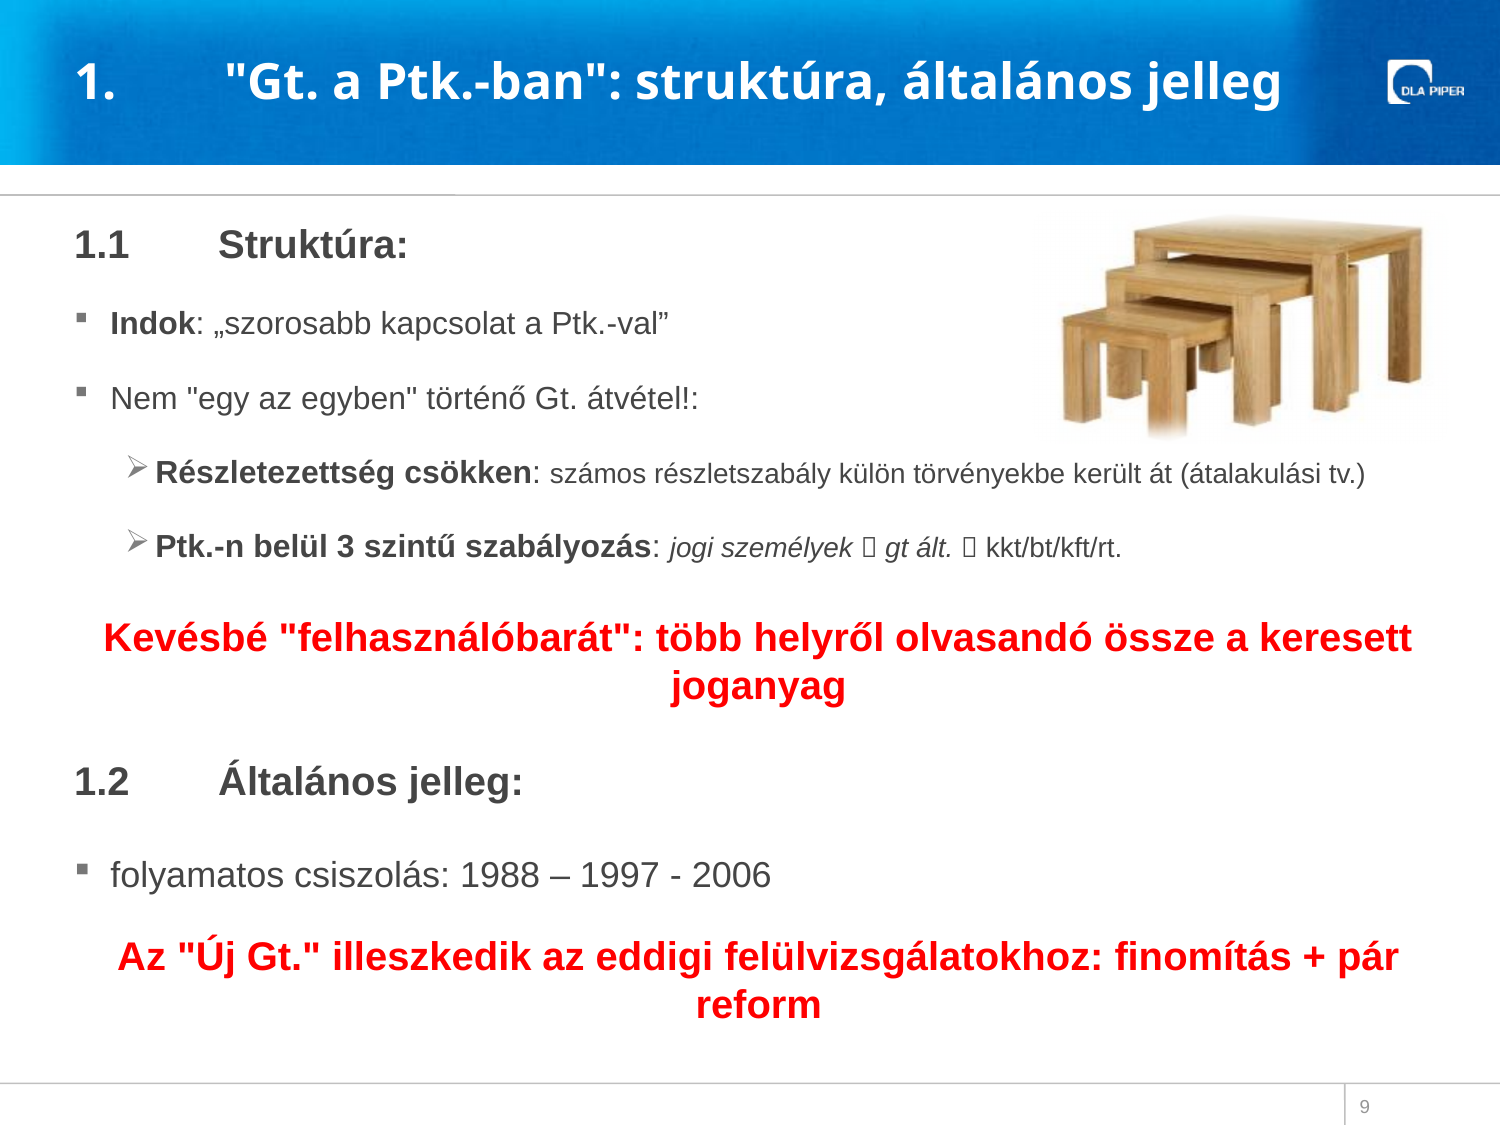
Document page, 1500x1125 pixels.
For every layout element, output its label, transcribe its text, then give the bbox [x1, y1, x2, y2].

title 1. "Gt. a Ptk.-ban": struktúra, általános jelleg [59, 7, 1341, 150]
picture [51, 0, 1500, 165]
picture [1030, 207, 1451, 445]
list 1.1 Struktúra: Indok: „szorosabb kapcsolat a Ptk.-val” Nem "egy az egyben" történő Gt. átvétel!: Részletezettség csökken: számos részletszabály külön törvényekbe került át (átalakulási tv.) Ptk.-n belül 3 szintű szabályozás: jogi személyek  gt ált.  kkt/bt/kft/rt. Kevésbé "felhasználóbarát": több helyről olvasandó össze a keresett joganyag 1.2 Általános jelleg: folyamatos csiszolás: 1988 – 1997 - 2006 Az "Új Gt." illeszkedik az eddigi felülvizsgálatokhoz: finomítás + pár reform [59, 211, 1459, 1035]
slide_number 9 [1344, 1086, 1500, 1125]
